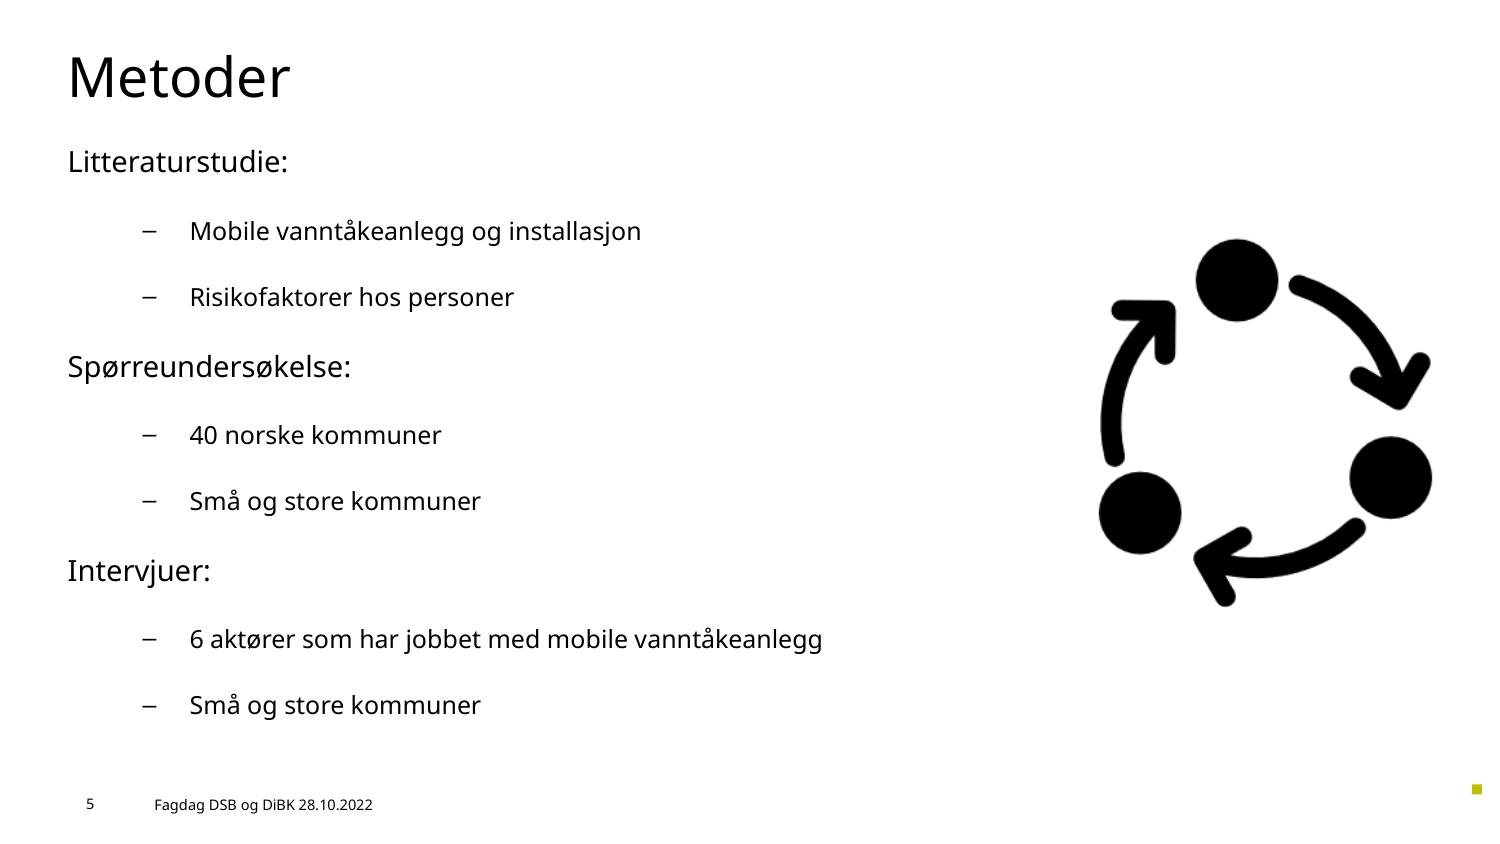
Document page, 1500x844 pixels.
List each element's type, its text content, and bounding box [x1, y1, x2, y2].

slide_number 5 [70, 782, 139, 827]
text_box Fagdag DSB og DiBK 28.10.2022 [139, 782, 615, 827]
list Litteraturstudie: Mobile vanntåkeanlegg og installasjon Risikofaktorer hos personer Spørreundersøkelse: 40 norske kommuner Små og store kommuner Intervjuer: 6 aktører som har jobbet med mobile vanntåkeanlegg Små og store kommuner [67, 140, 981, 734]
title Metoder [67, 49, 981, 111]
picture [1006, 174, 1500, 670]
